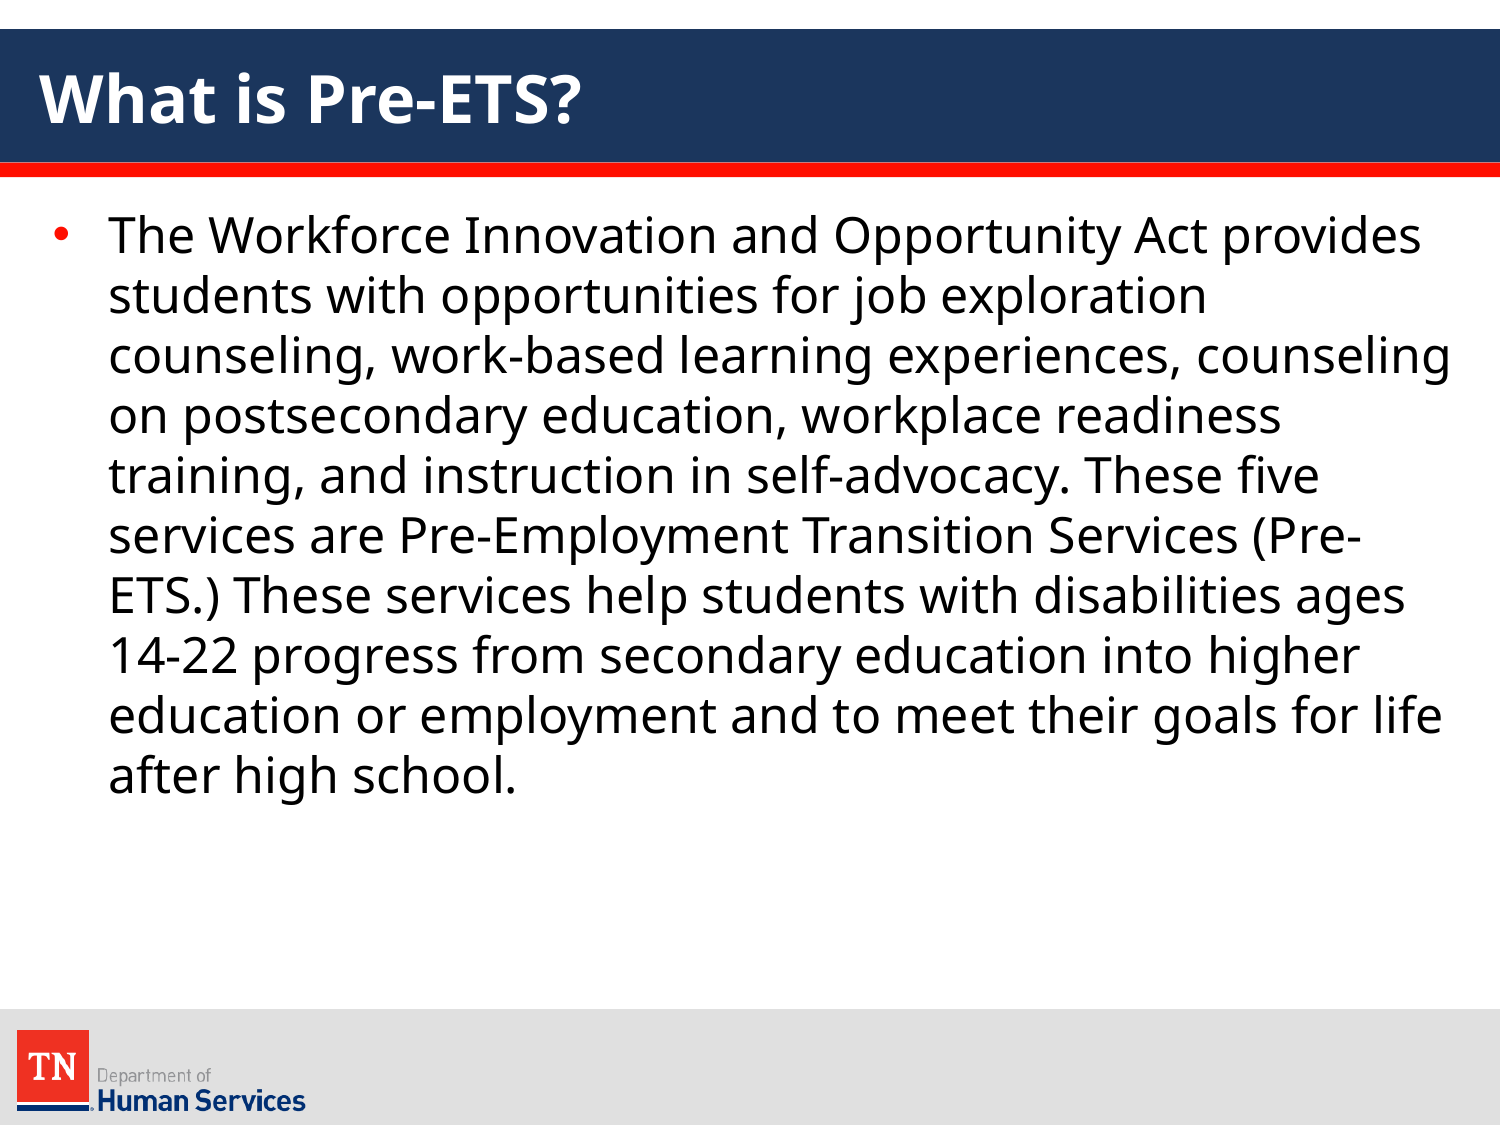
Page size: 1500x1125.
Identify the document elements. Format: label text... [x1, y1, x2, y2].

title What is Pre-ETS? [24, 29, 1475, 165]
list The Workforce Innovation and Opportunity Act provides students with opportunities for job exploration counseling, work-based learning experiences, counseling on postsecondary education, workplace readiness training, and instruction in self-advocacy. These five services are Pre-Employment Transition Services (Pre-ETS.) These services help students with disabilities ages 14-22 progress from secondary education into higher education or employment and to meet their goals for life after high school. [37, 195, 1475, 1010]
